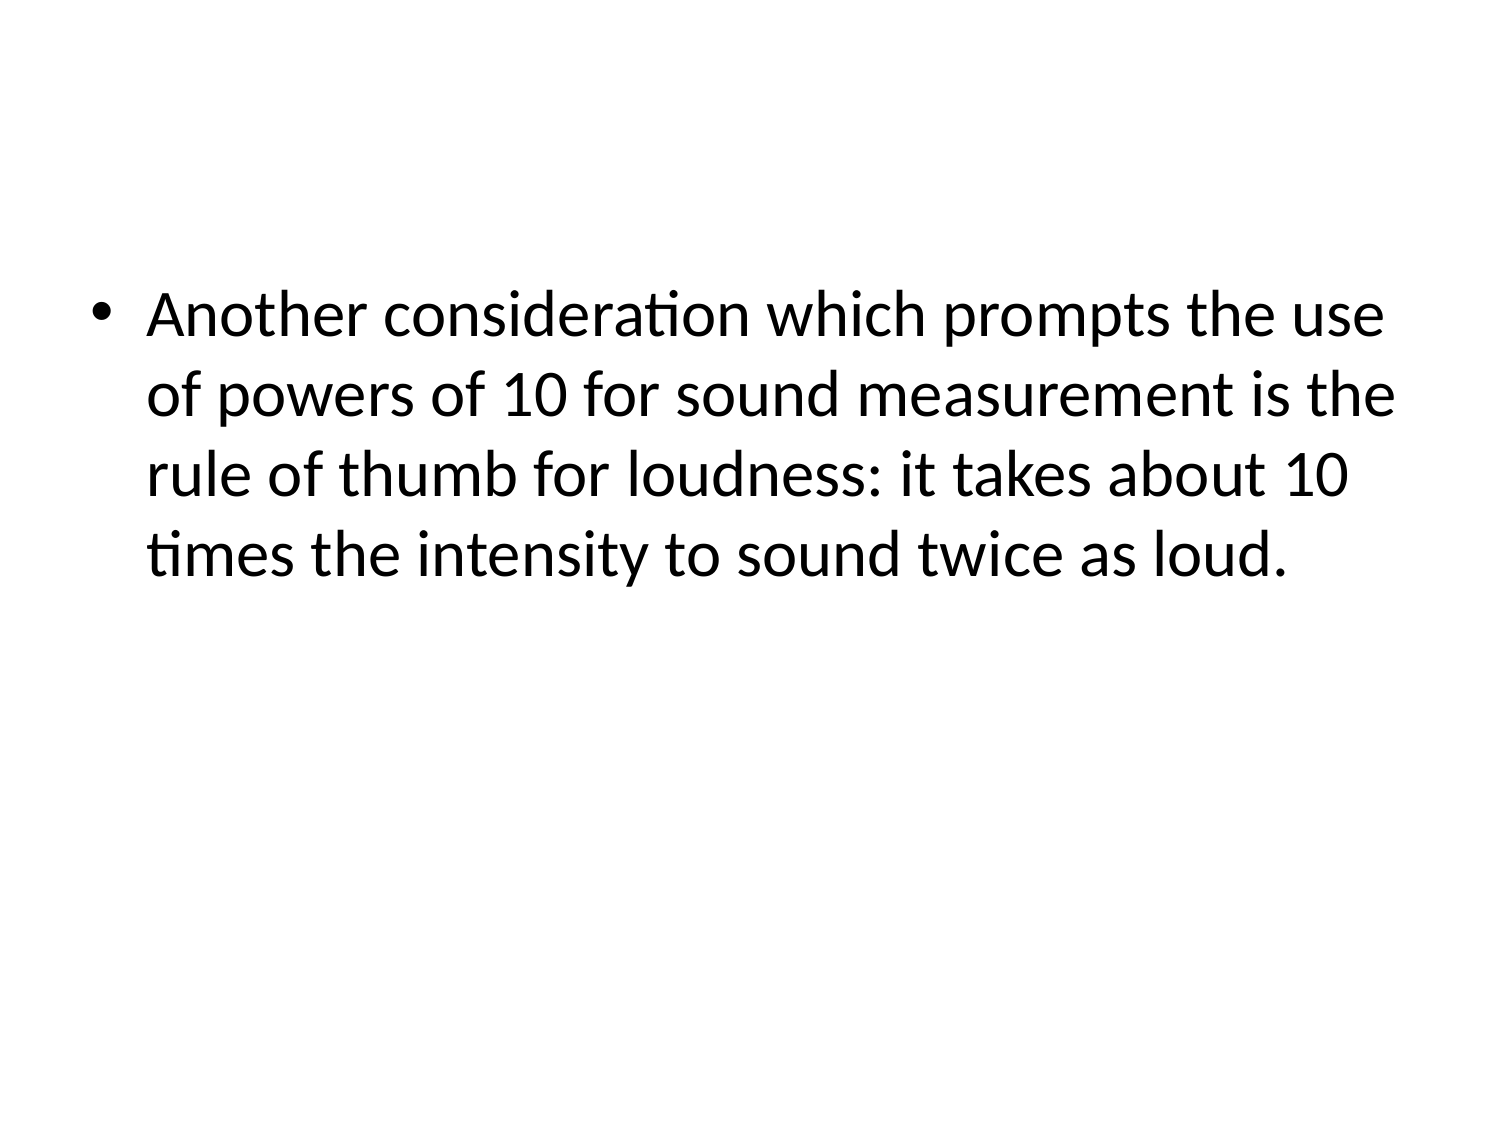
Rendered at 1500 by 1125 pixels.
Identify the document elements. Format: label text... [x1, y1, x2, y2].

list Another consideration which prompts the use of powers of 10 for sound measurement is the rule of thumb for loudness: it takes about 10 times the intensity to sound twice as loud. [75, 262, 1425, 1005]
